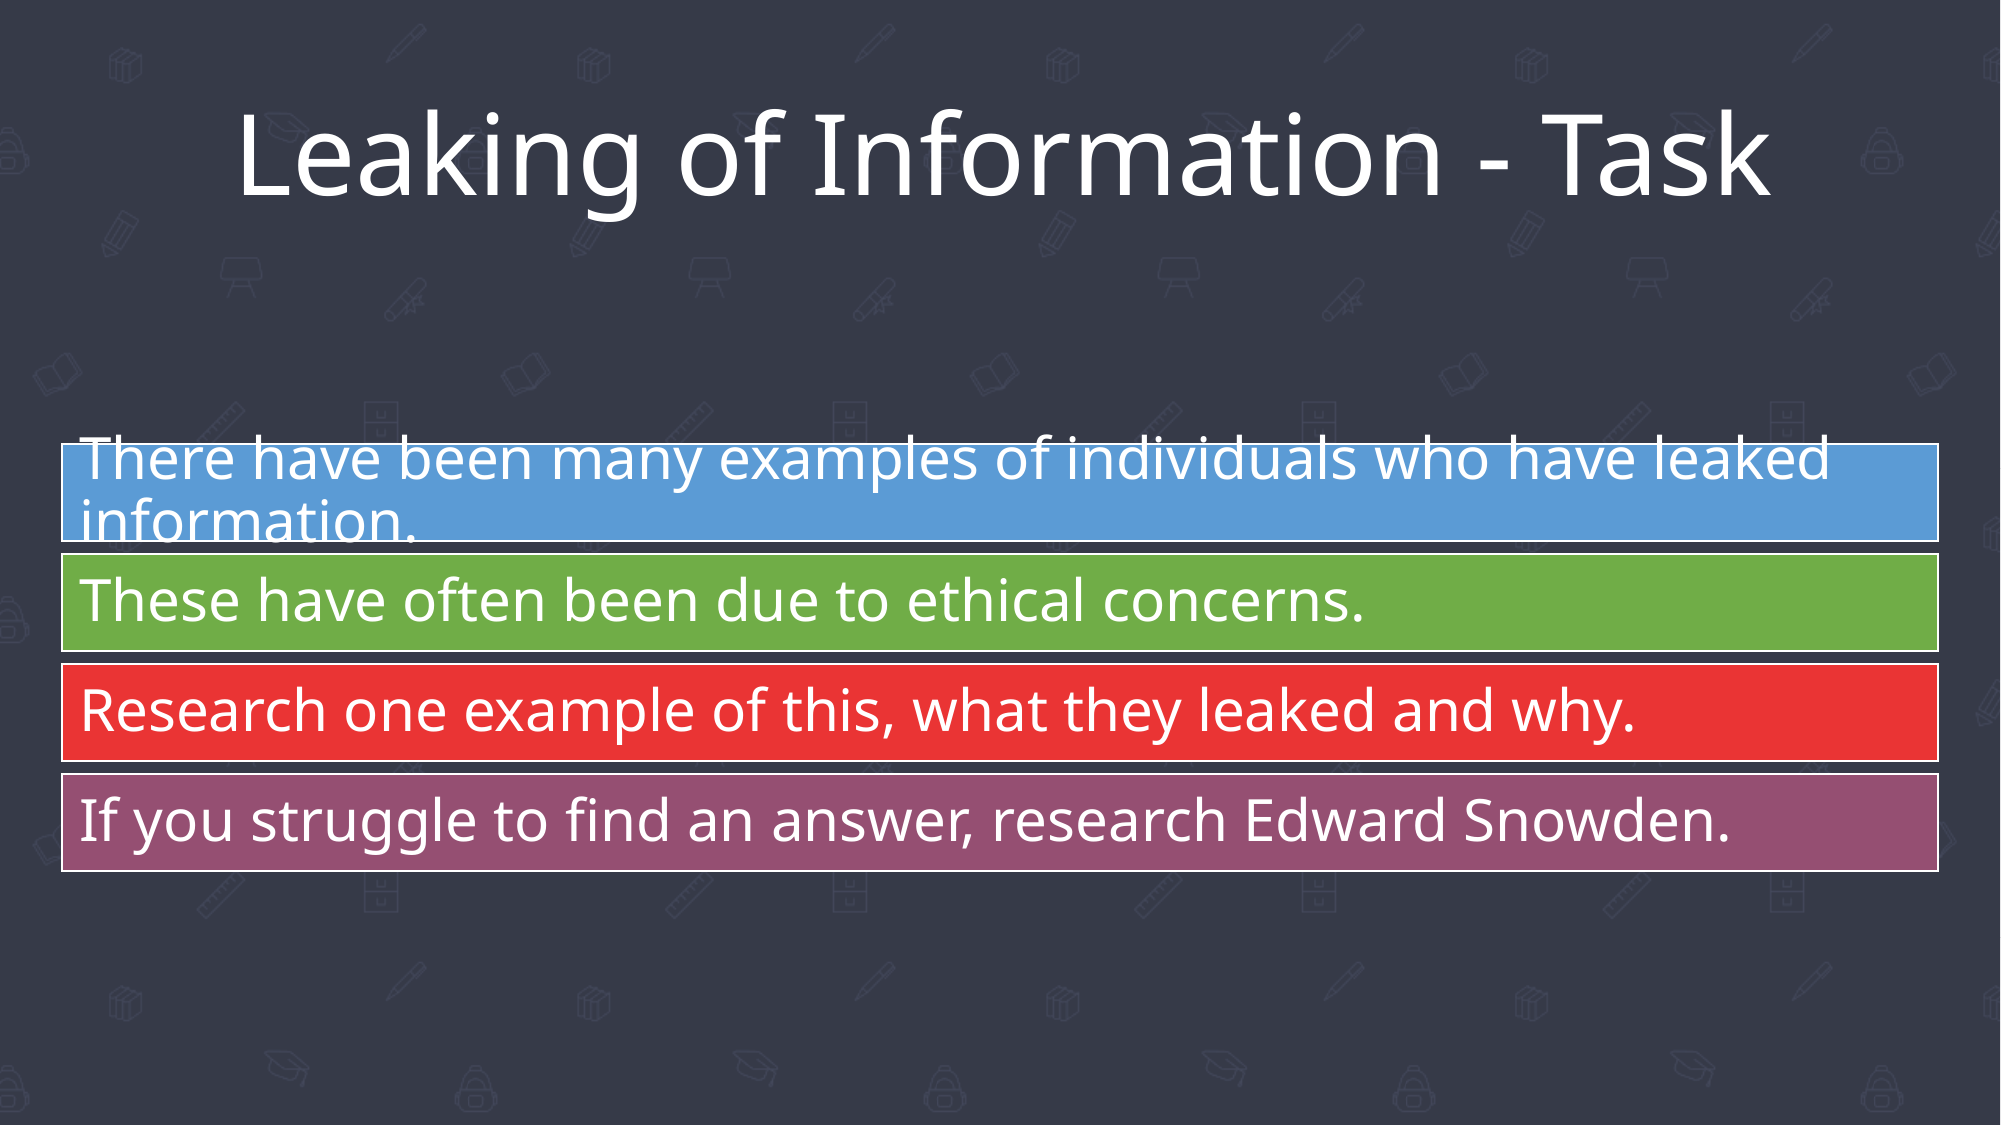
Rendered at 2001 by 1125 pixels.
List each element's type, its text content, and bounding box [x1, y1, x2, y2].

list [61, 323, 1939, 992]
title Leaking of Information - Task [140, 48, 1866, 270]
picture [0, 0, 2001, 1125]
